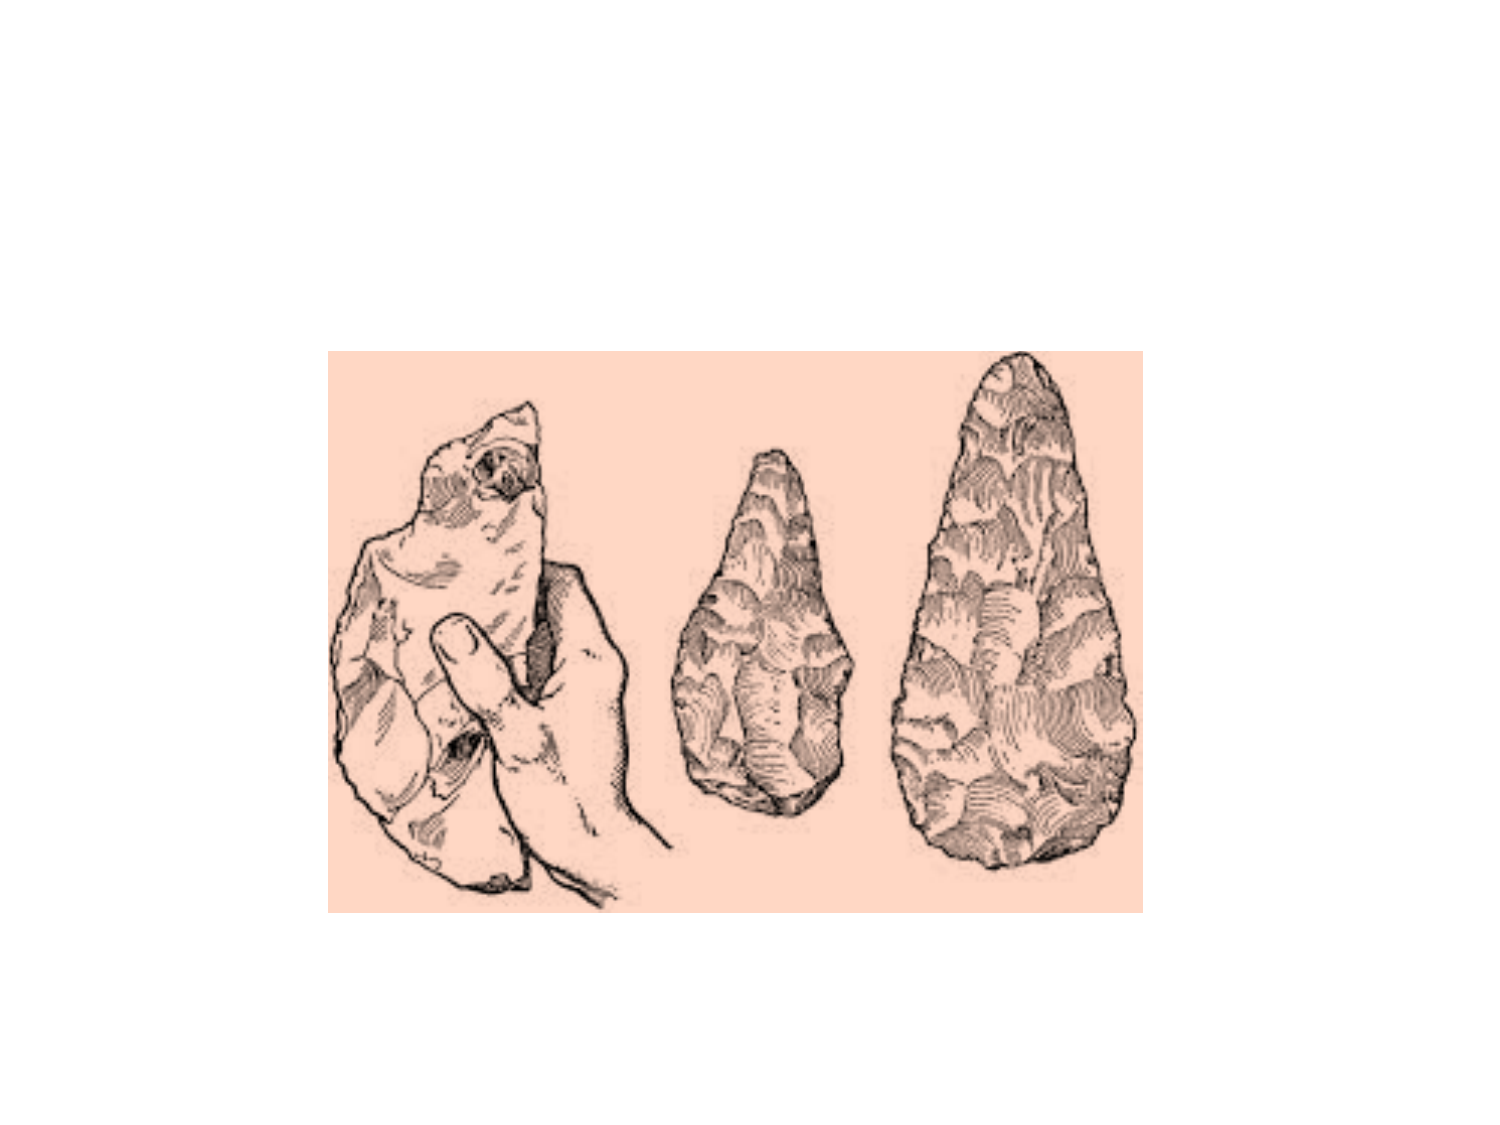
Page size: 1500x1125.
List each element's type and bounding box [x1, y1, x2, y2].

list [327, 351, 1143, 913]
